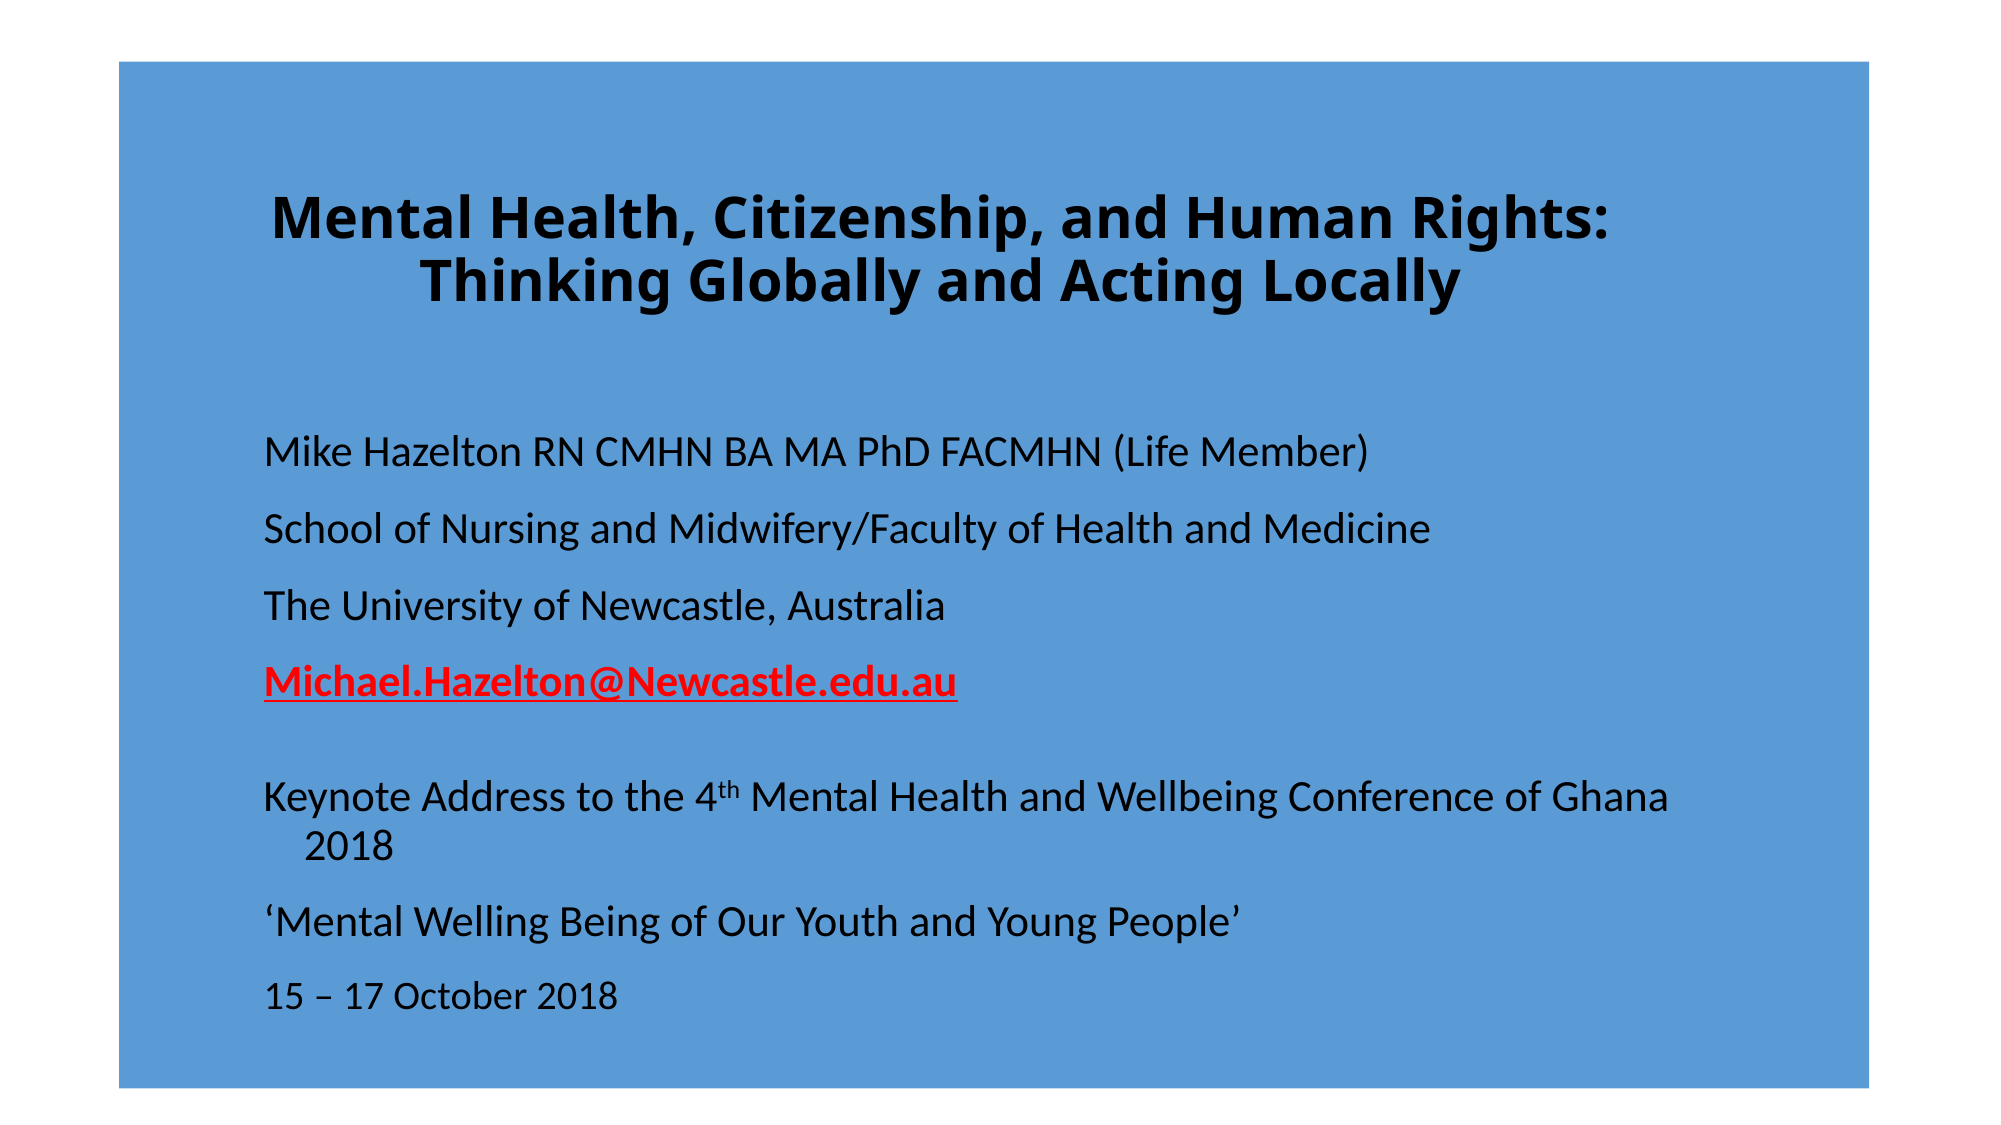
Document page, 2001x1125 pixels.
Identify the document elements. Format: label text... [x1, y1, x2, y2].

list Mike Hazelton RN CMHN BA MA PhD FACMHN (Life Member) School of Nursing and Midwifery/Faculty of Health and Medicine The University of Newcastle, Australia Michael.Hazelton@Newcastle.edu.au Keynote Address to the 4th Mental Health and Wellbeing Conference of Ghana 2018 ‘Mental Welling Being of Our Youth and Young People’ 15 – 17 October 2018 [248, 420, 1762, 1035]
text_box [119, 61, 1870, 1089]
title Mental Health, Citizenship, and Human Rights: Thinking Globally and Acting Locally [248, 125, 1633, 375]
